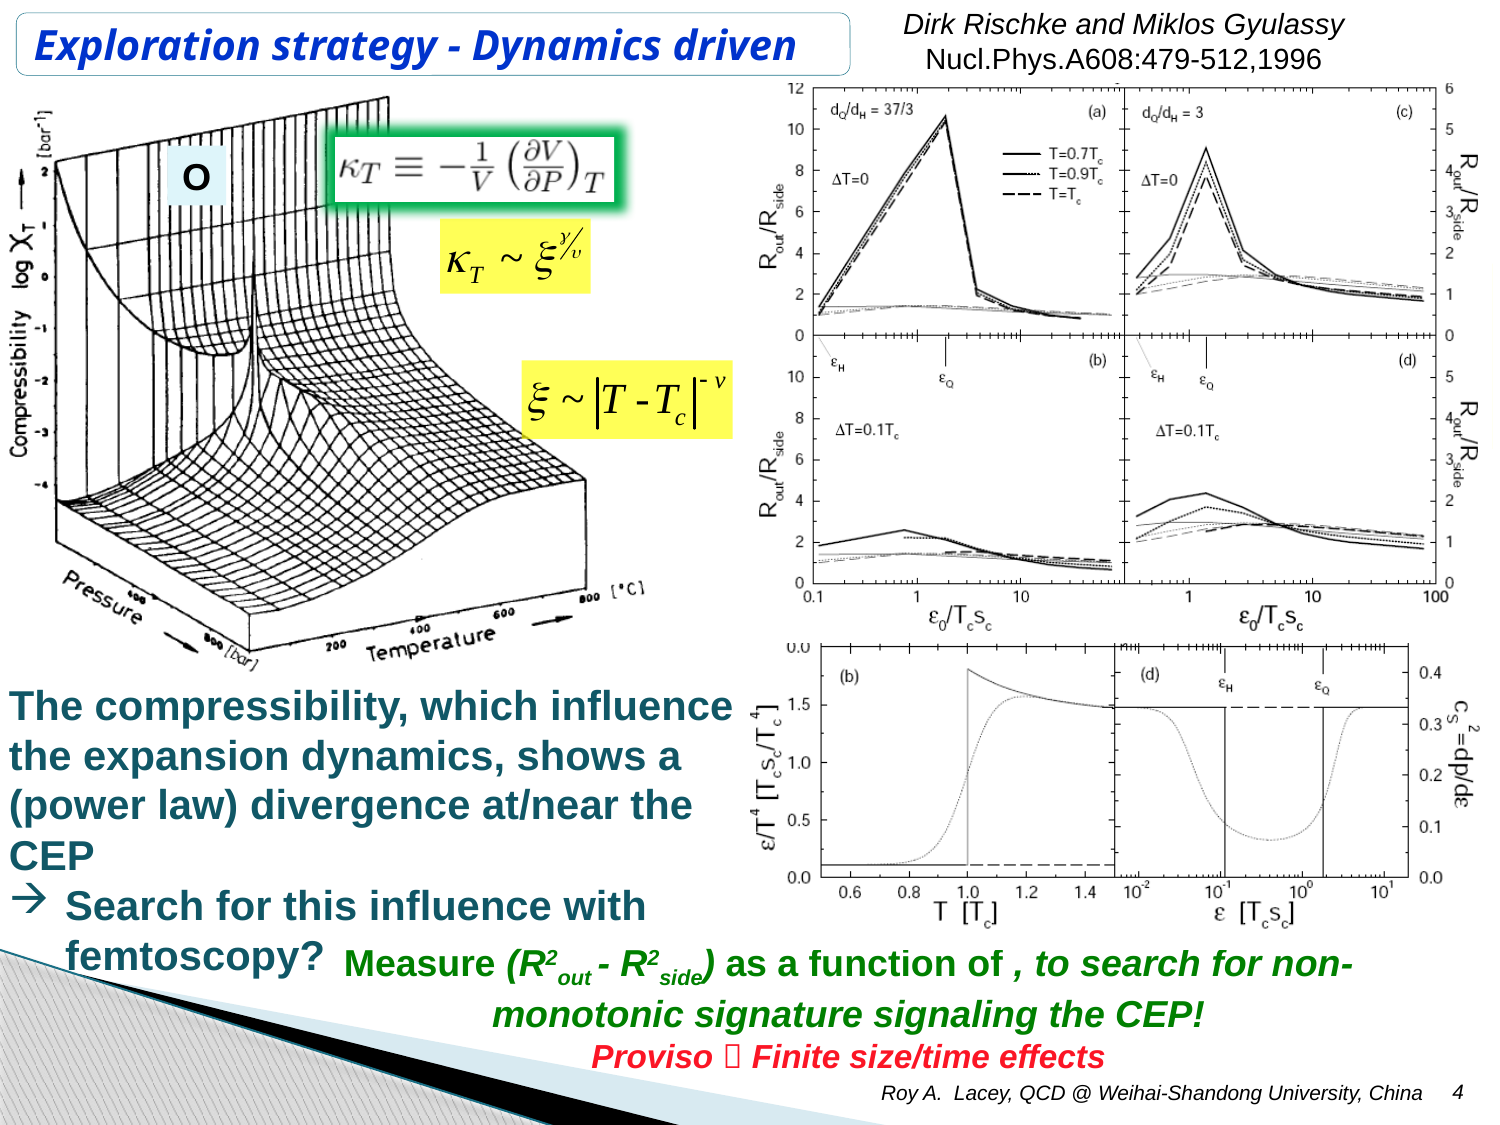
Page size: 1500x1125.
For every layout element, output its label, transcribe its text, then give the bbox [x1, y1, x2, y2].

text_box Exploration strategy - Dynamics driven [11, 8, 738, 80]
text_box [439, 218, 591, 294]
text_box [744, 0, 1492, 950]
text_box The compressibility, which influence the expansion dynamics, shows a (power law) divergence at/near the CEP Search for this influence with femtoscopy? [0, 670, 761, 1004]
picture [0, 87, 655, 689]
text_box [521, 360, 733, 440]
slide_number 4 [1362, 1051, 1479, 1112]
footer Roy A. Lacey, QCD @ Weihai-Shandong University, China [525, 1052, 1438, 1113]
